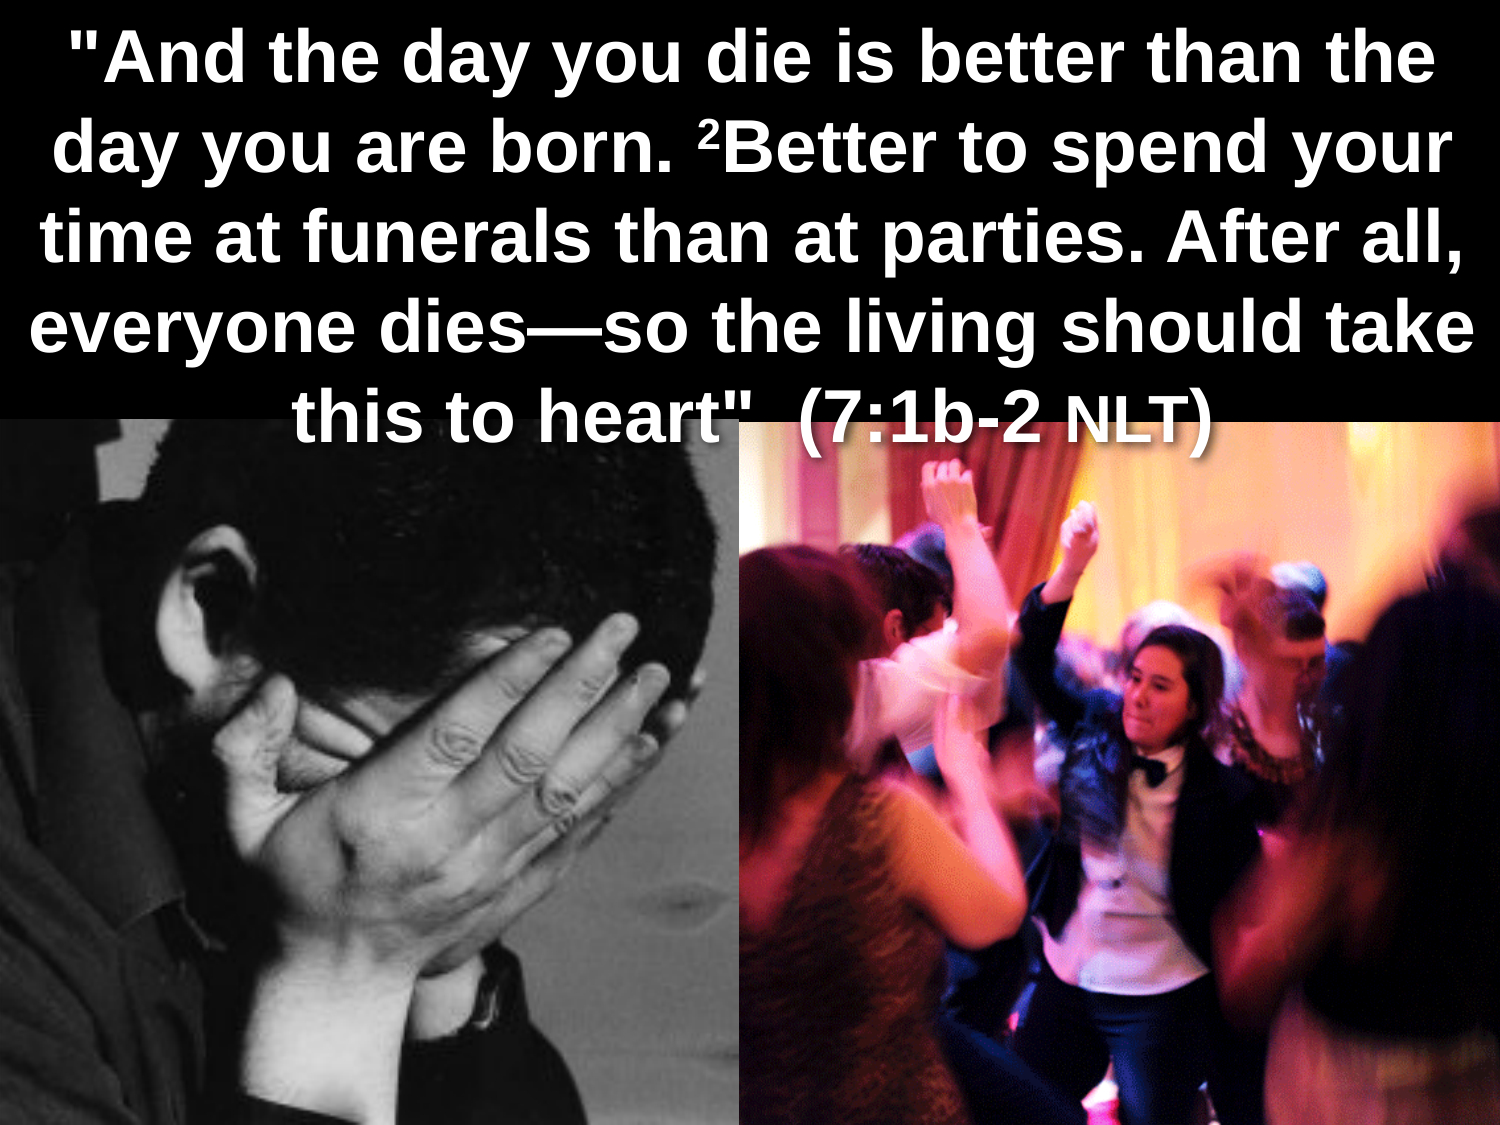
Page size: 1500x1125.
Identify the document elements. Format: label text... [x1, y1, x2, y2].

title "And the day you die is better than the day you are born. 2Better to spend your time at funerals than at parties. After all, everyone dies—so the living should take this to heart" (7:1b-2 NLT) [2, 0, 1500, 420]
picture [0, 419, 1500, 1125]
